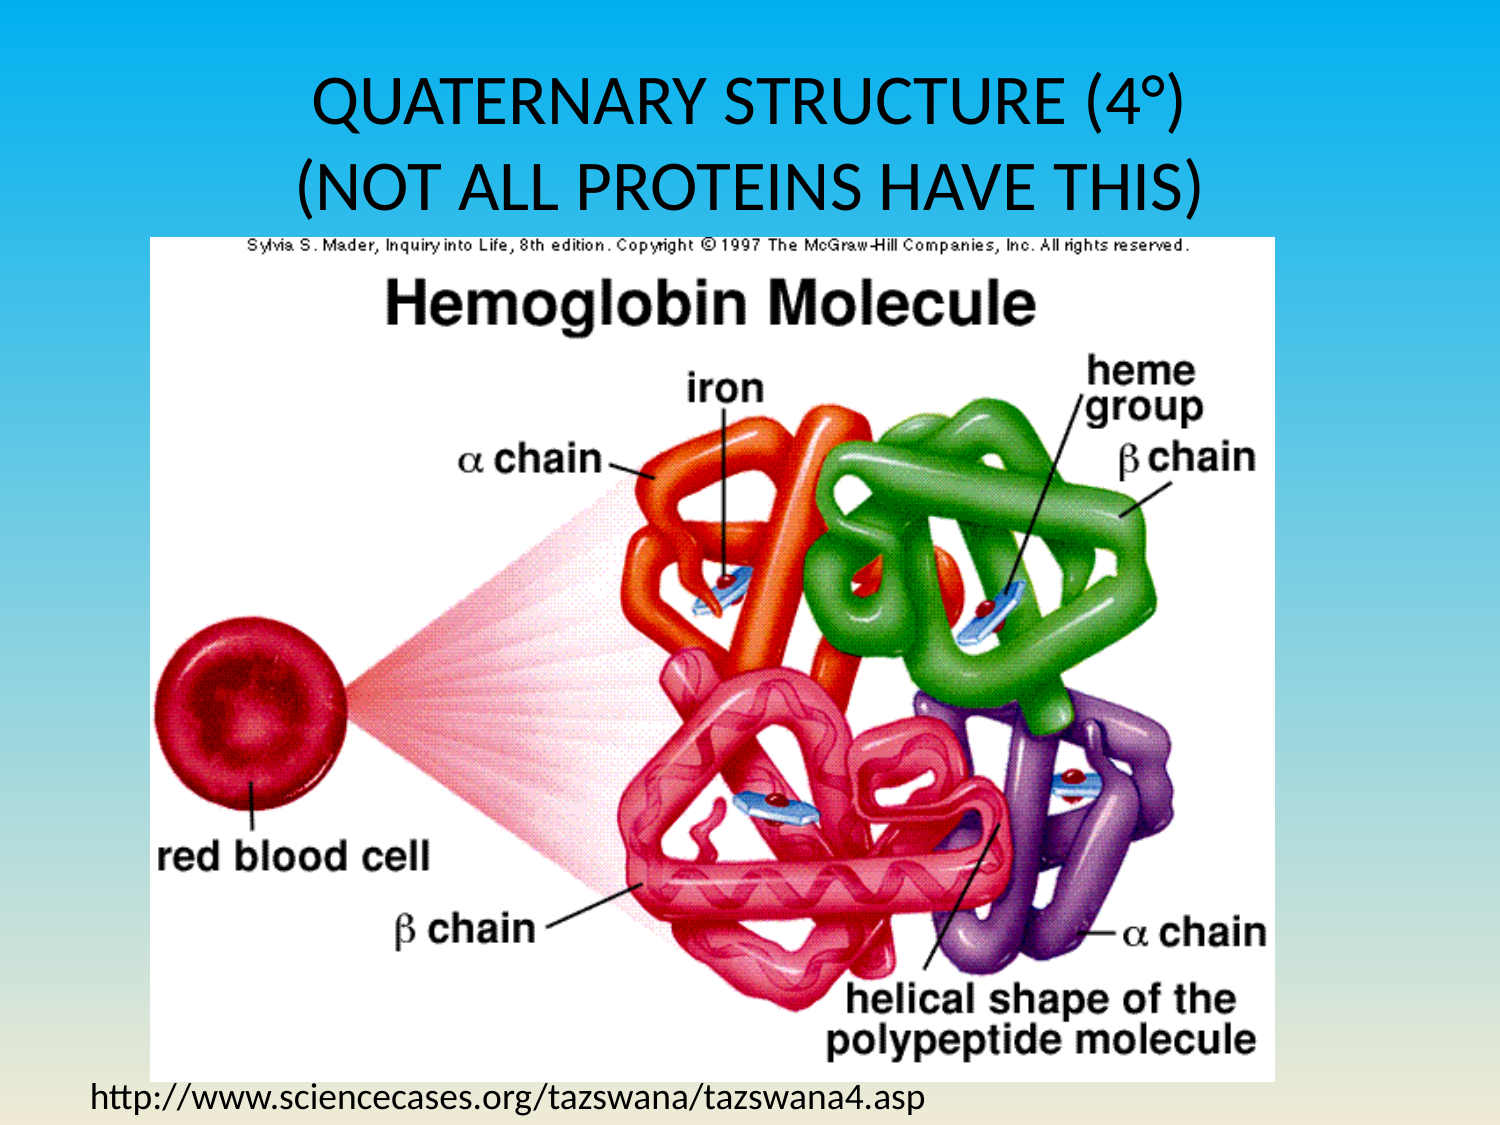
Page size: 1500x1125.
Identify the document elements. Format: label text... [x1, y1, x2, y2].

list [149, 237, 1276, 1082]
title QUATERNARY STRUCTURE (4°) (NOT ALL PROTEINS HAVE THIS) [75, 45, 1425, 233]
text_box http://www.sciencecases.org/tazswana/tazswana4.asp [75, 1064, 1163, 1125]
